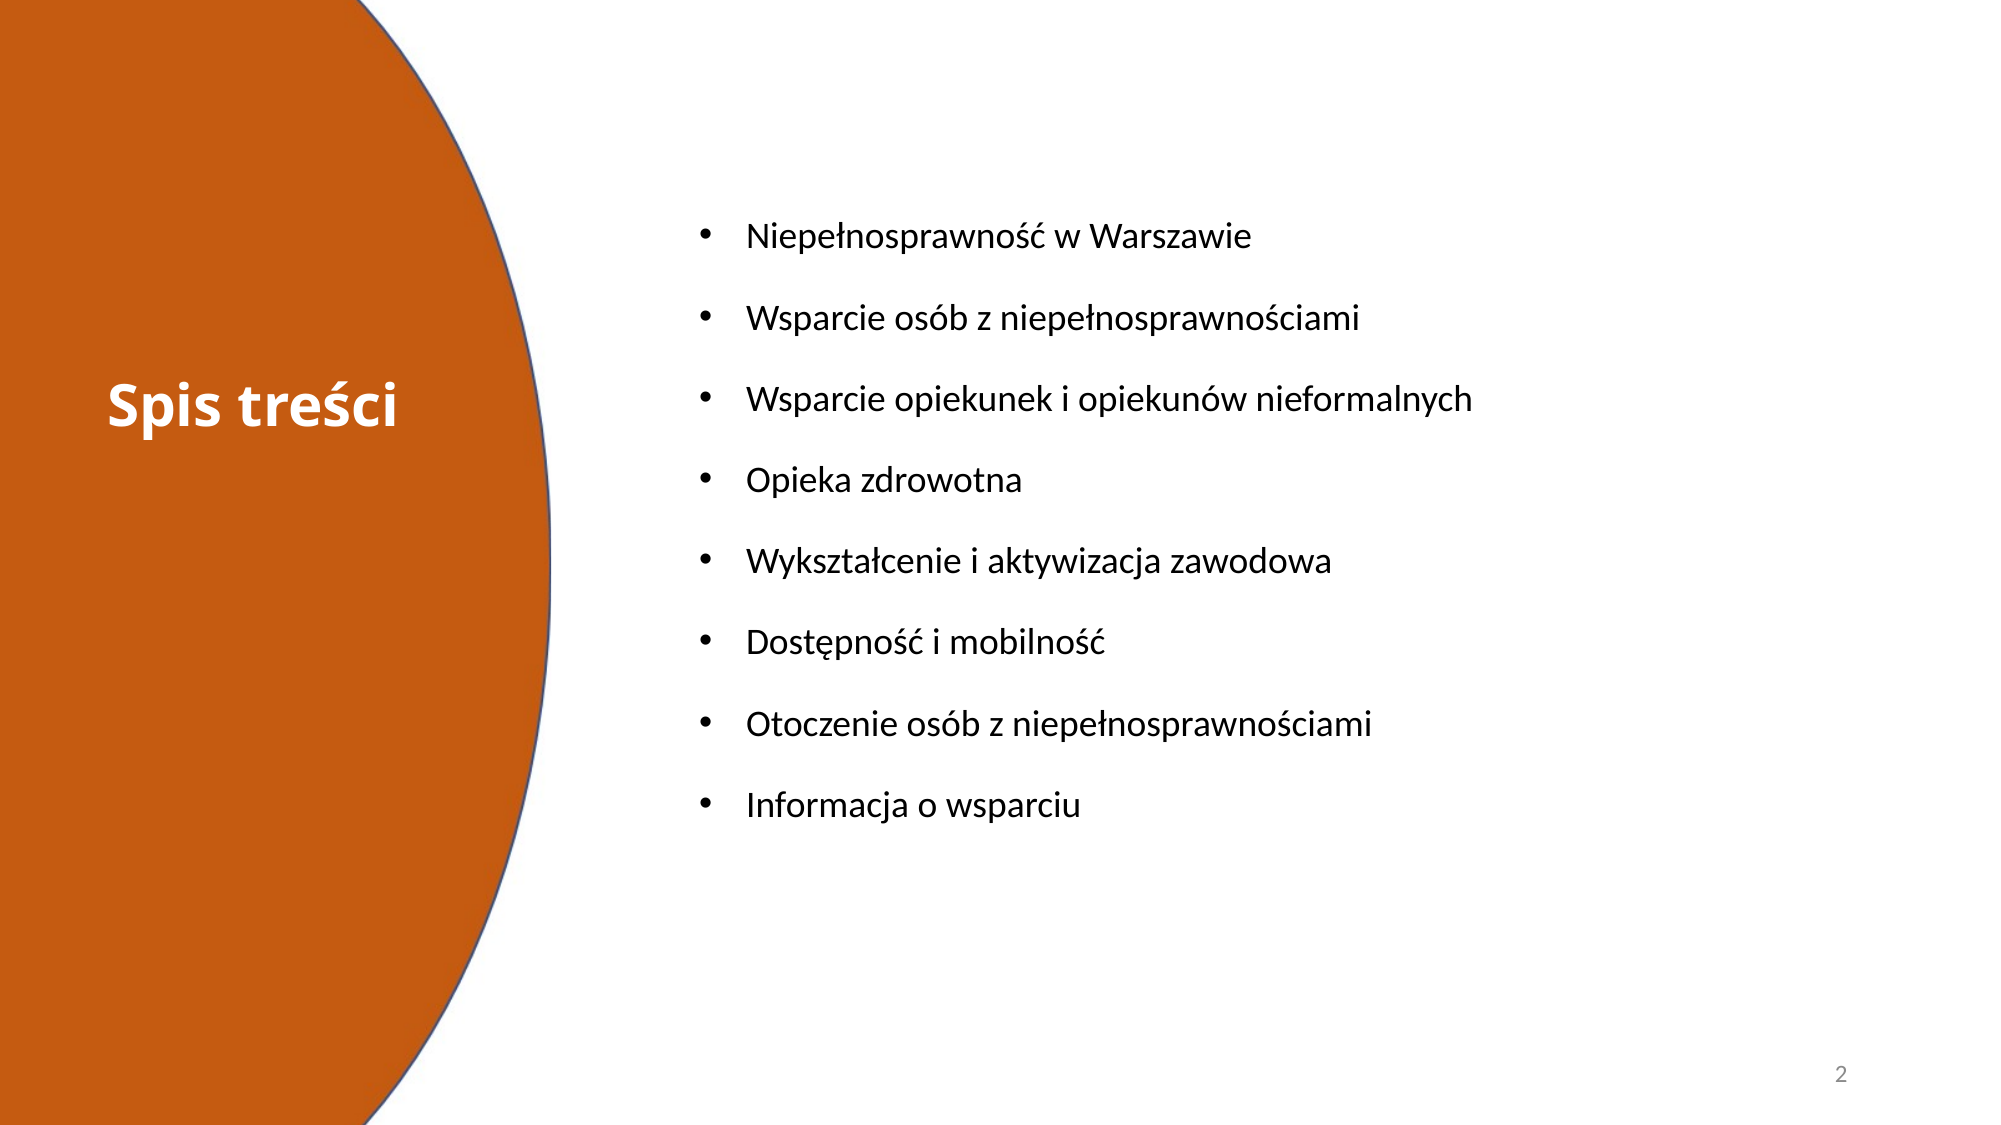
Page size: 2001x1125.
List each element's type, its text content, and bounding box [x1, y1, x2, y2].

picture [0, 0, 552, 1125]
slide_number 2 [1412, 1042, 1863, 1103]
text_box Niepełnosprawność w Warszawie Wsparcie osób z niepełnosprawnościami Wsparcie opiekunek i opiekunów nieformalnych Opieka zdrowotna Wykształcenie i aktywizacja zawodowa Dostępność i mobilność Otoczenie osób z niepełnosprawnościami Informacja o wsparciu [684, 192, 1489, 833]
